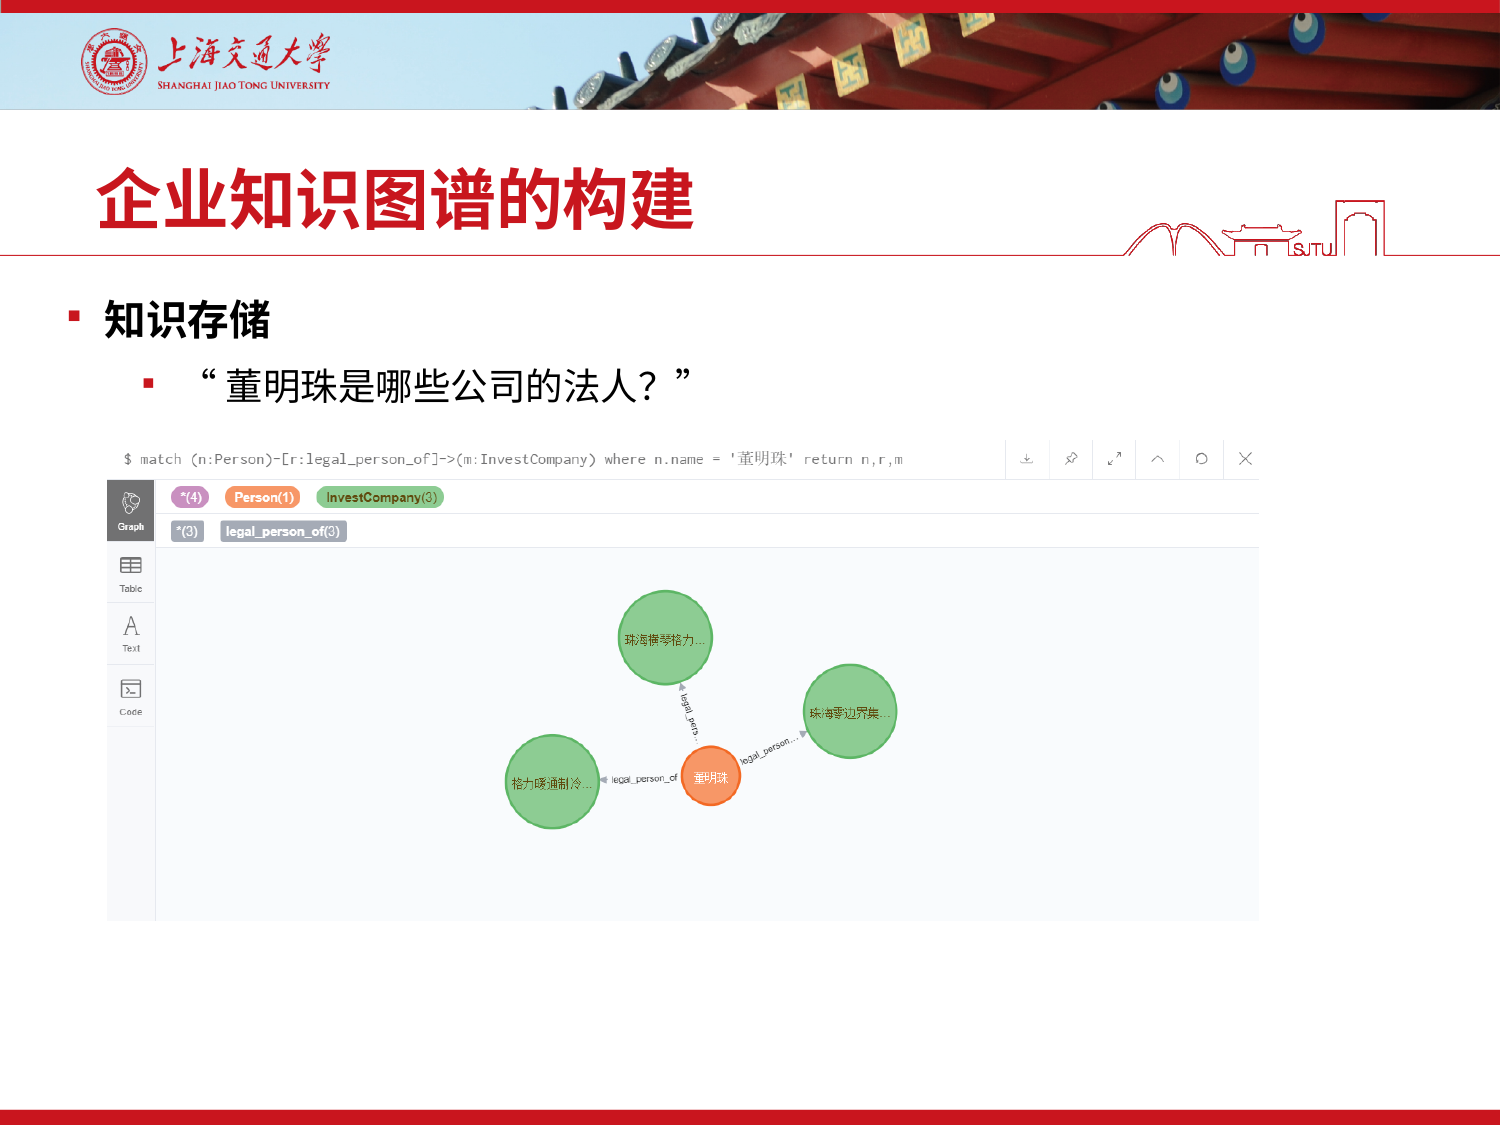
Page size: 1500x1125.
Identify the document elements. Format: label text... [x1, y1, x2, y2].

picture [107, 440, 1259, 921]
list 知识存储 “董明珠是哪些公司的法人？” [51, 276, 1491, 1084]
title 企业知识图谱的构建 [81, 159, 1455, 254]
picture [0, 0, 1500, 110]
picture [0, 200, 1500, 256]
